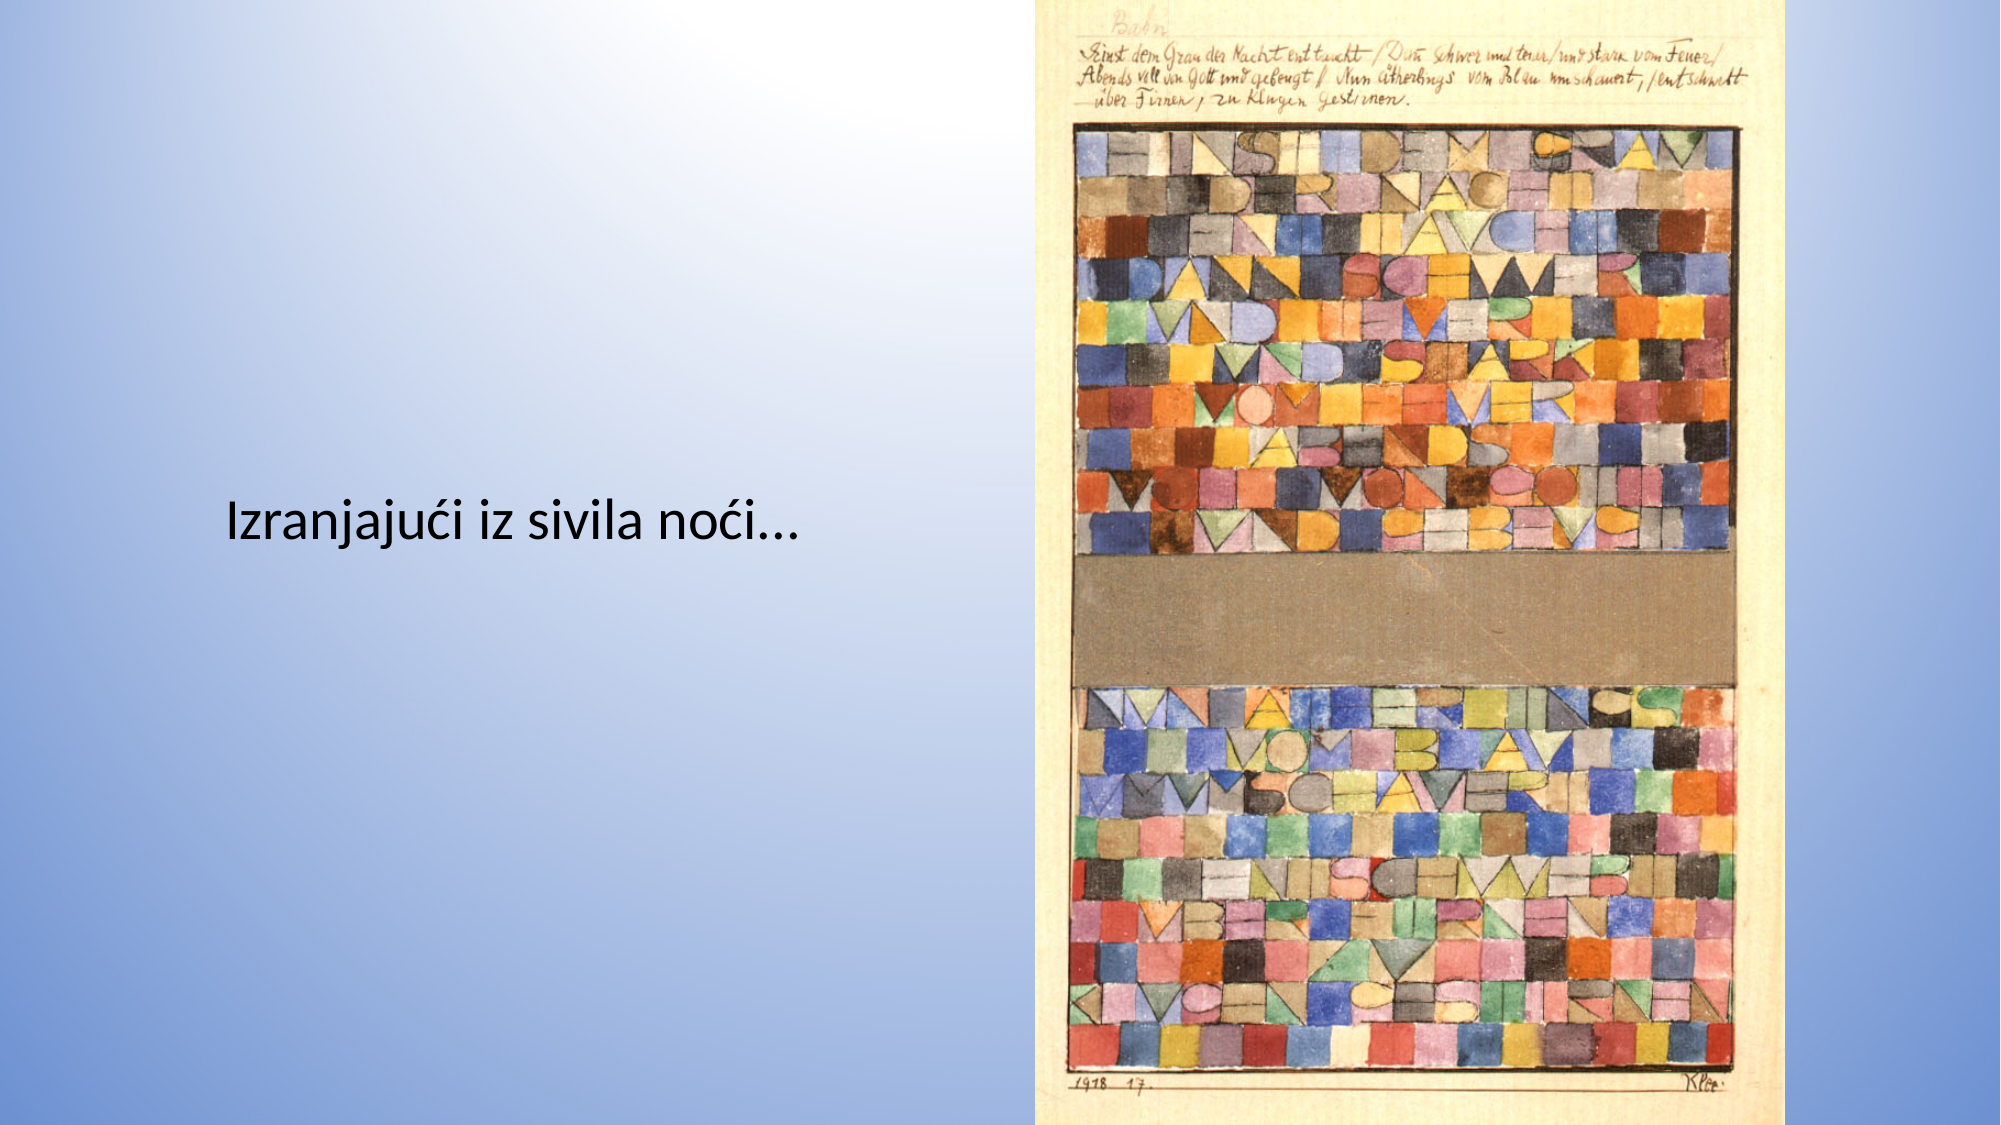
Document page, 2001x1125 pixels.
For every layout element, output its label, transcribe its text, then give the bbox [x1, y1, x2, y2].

text_box Izranjajući iz sivila noći... [142, 473, 884, 559]
picture [0, 0, 2001, 1125]
